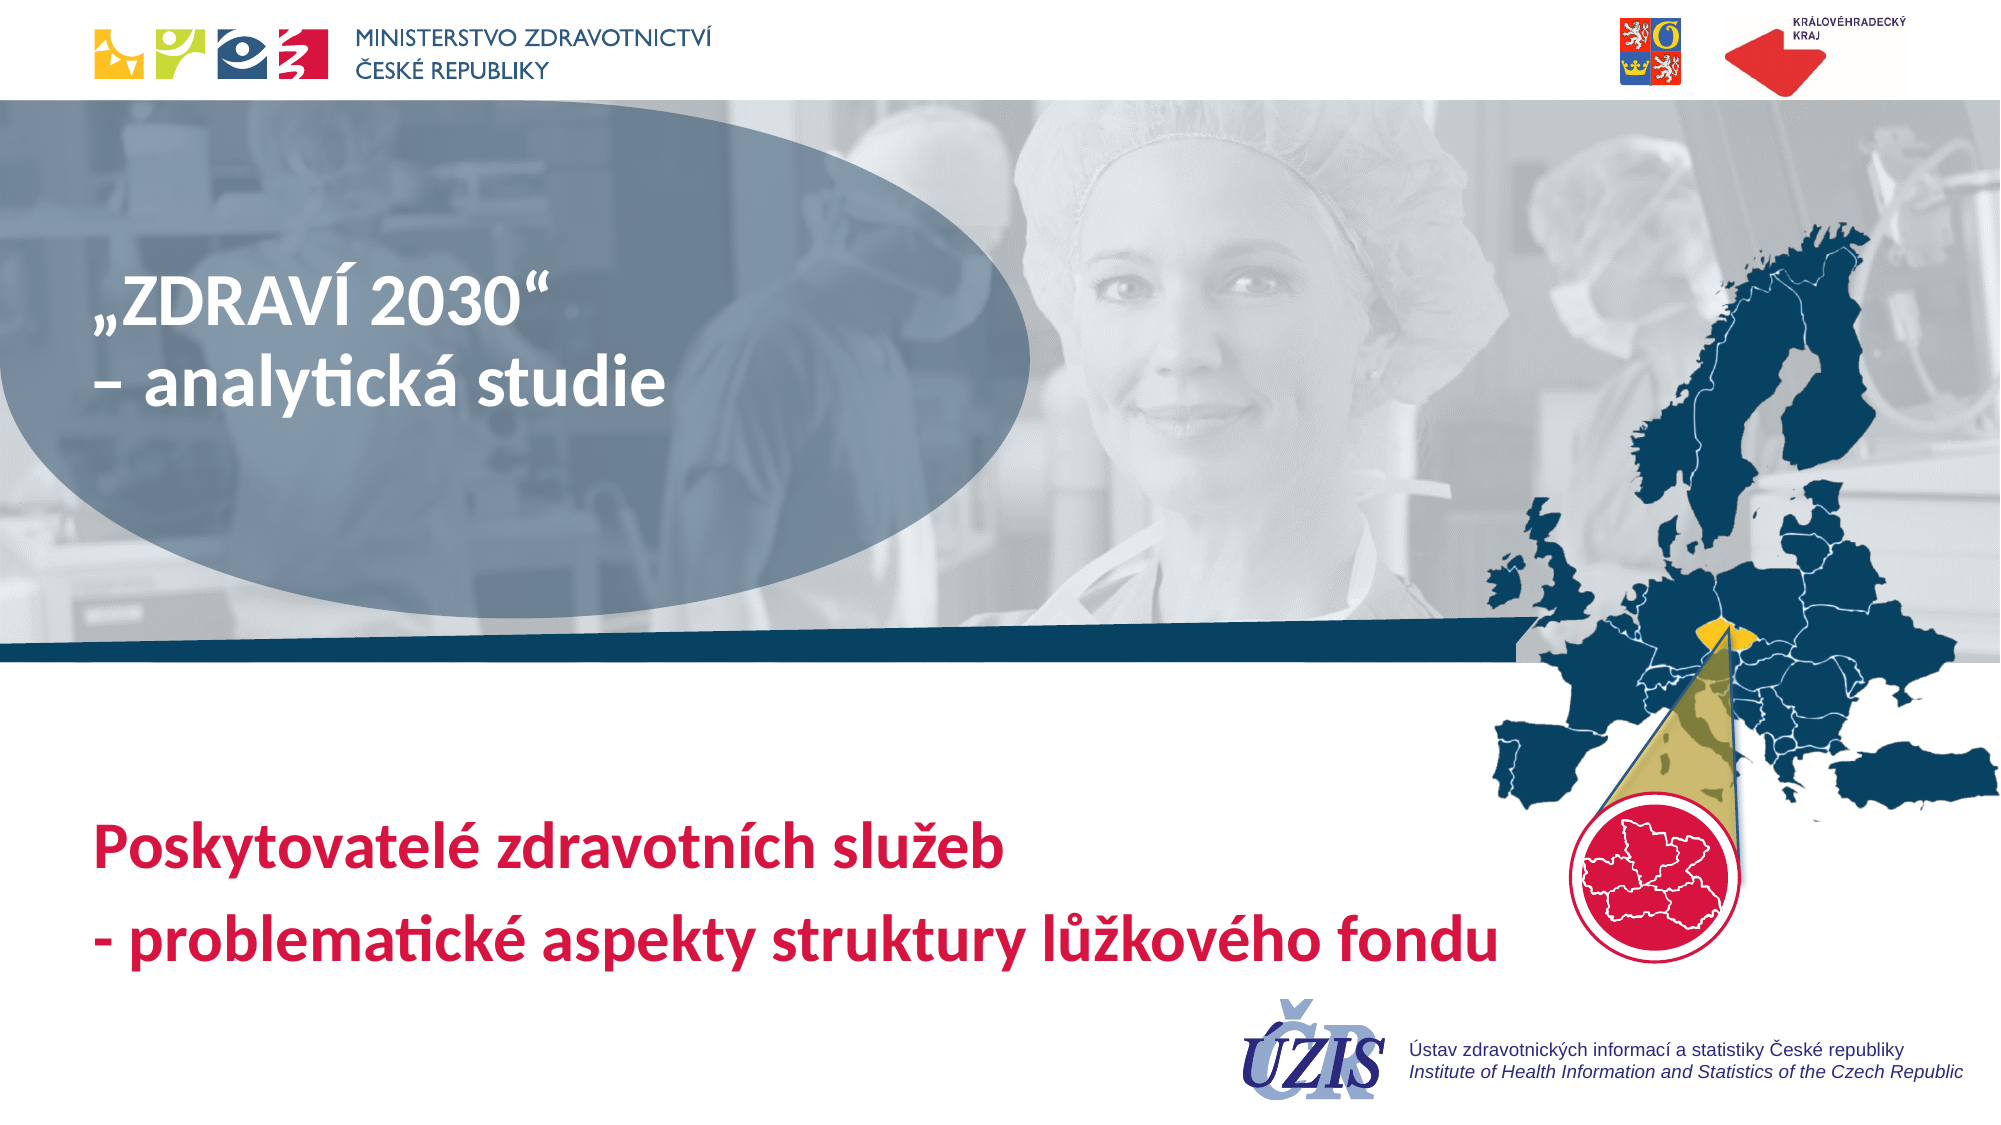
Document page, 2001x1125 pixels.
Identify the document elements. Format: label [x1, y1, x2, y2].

picture [1620, 18, 1681, 86]
picture [0, 100, 2000, 855]
list [78, 855, 1902, 932]
picture [1725, 16, 1906, 97]
title [74, 226, 935, 458]
